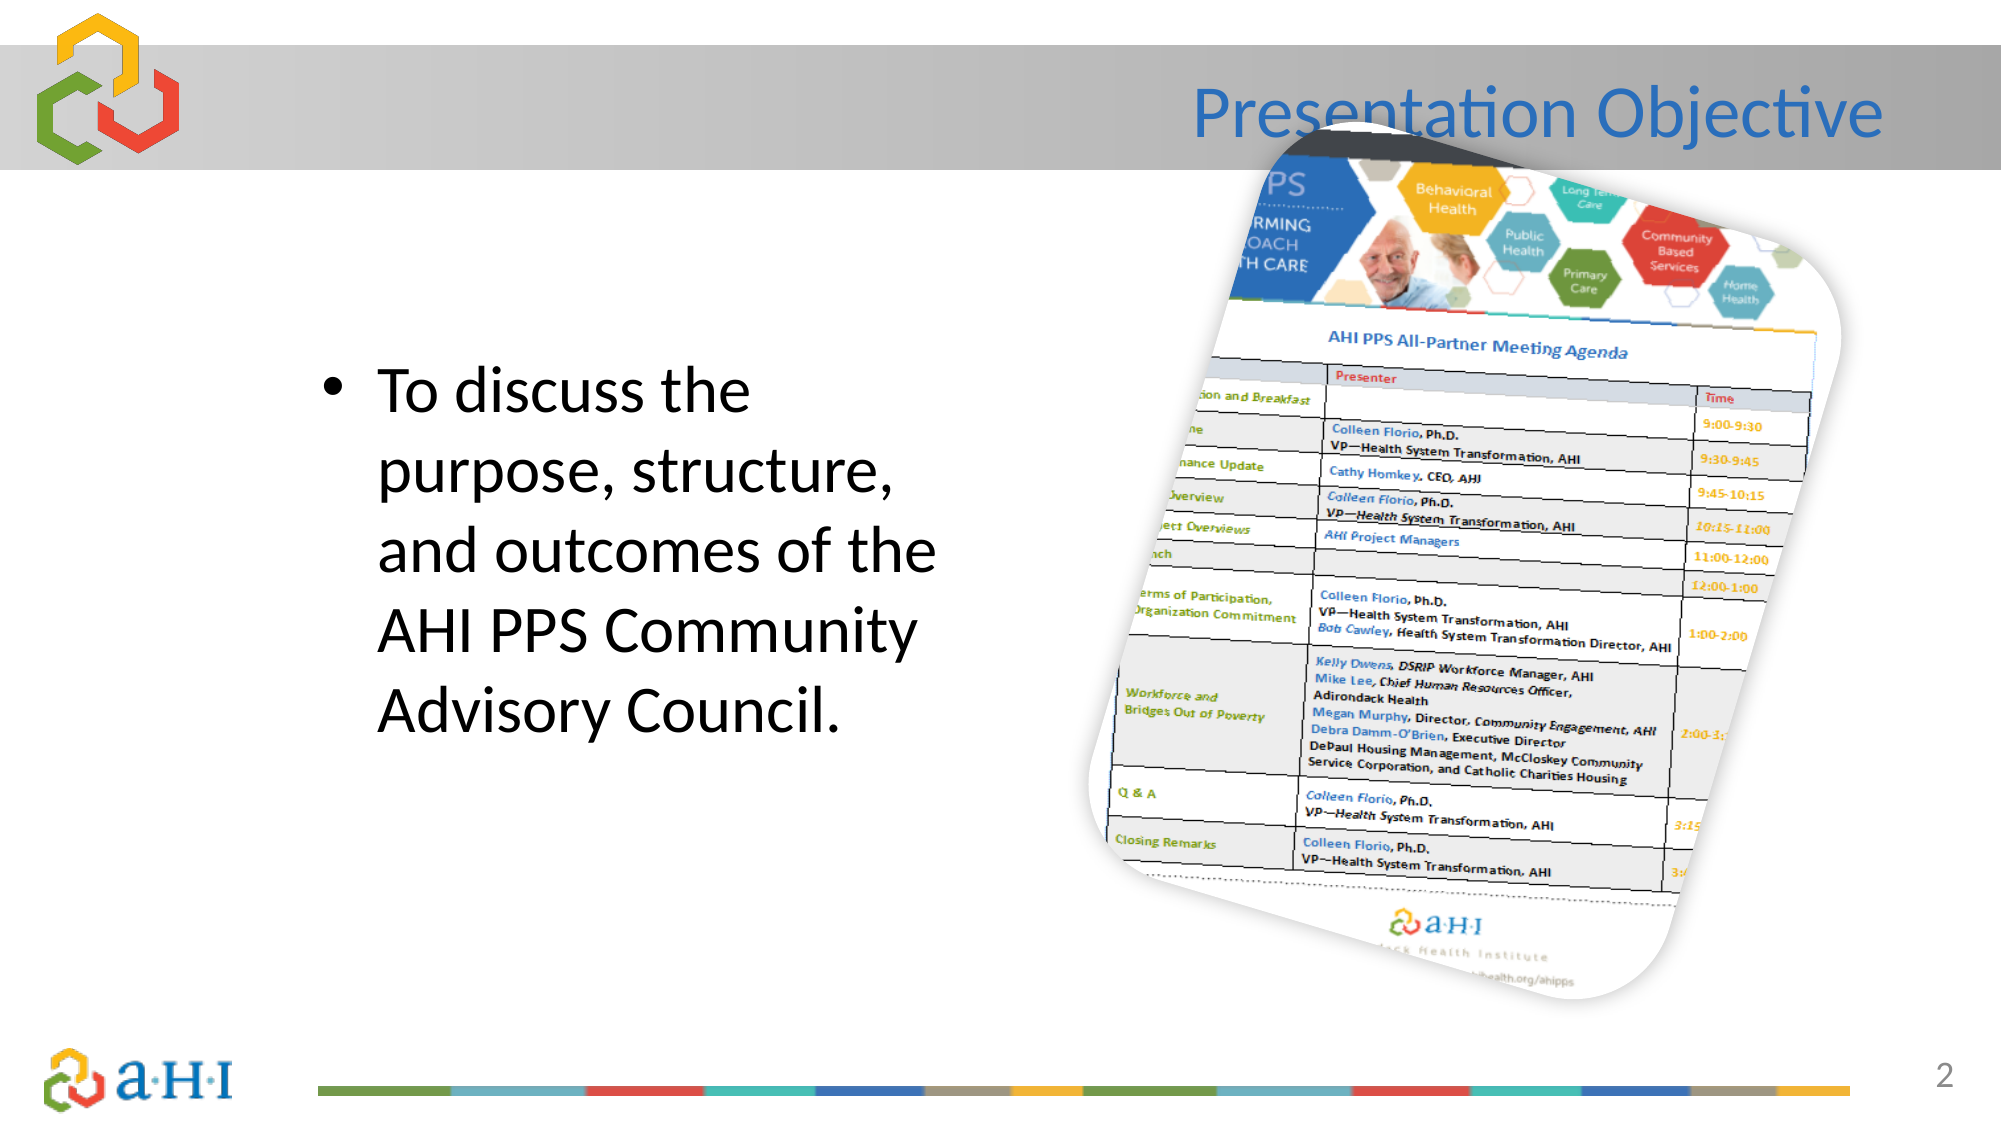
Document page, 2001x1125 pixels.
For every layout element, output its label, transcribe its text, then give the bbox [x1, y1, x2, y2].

picture [44, 1048, 232, 1114]
picture [1088, 121, 1842, 1000]
picture [37, 13, 179, 166]
list To discuss the purpose, structure, and outcomes of the AHI PPS Community Advisory Council. [306, 338, 958, 804]
slide_number 2 [1502, 1042, 1970, 1103]
picture [318, 1085, 1851, 1096]
title Presentation Objective [181, 45, 1900, 170]
